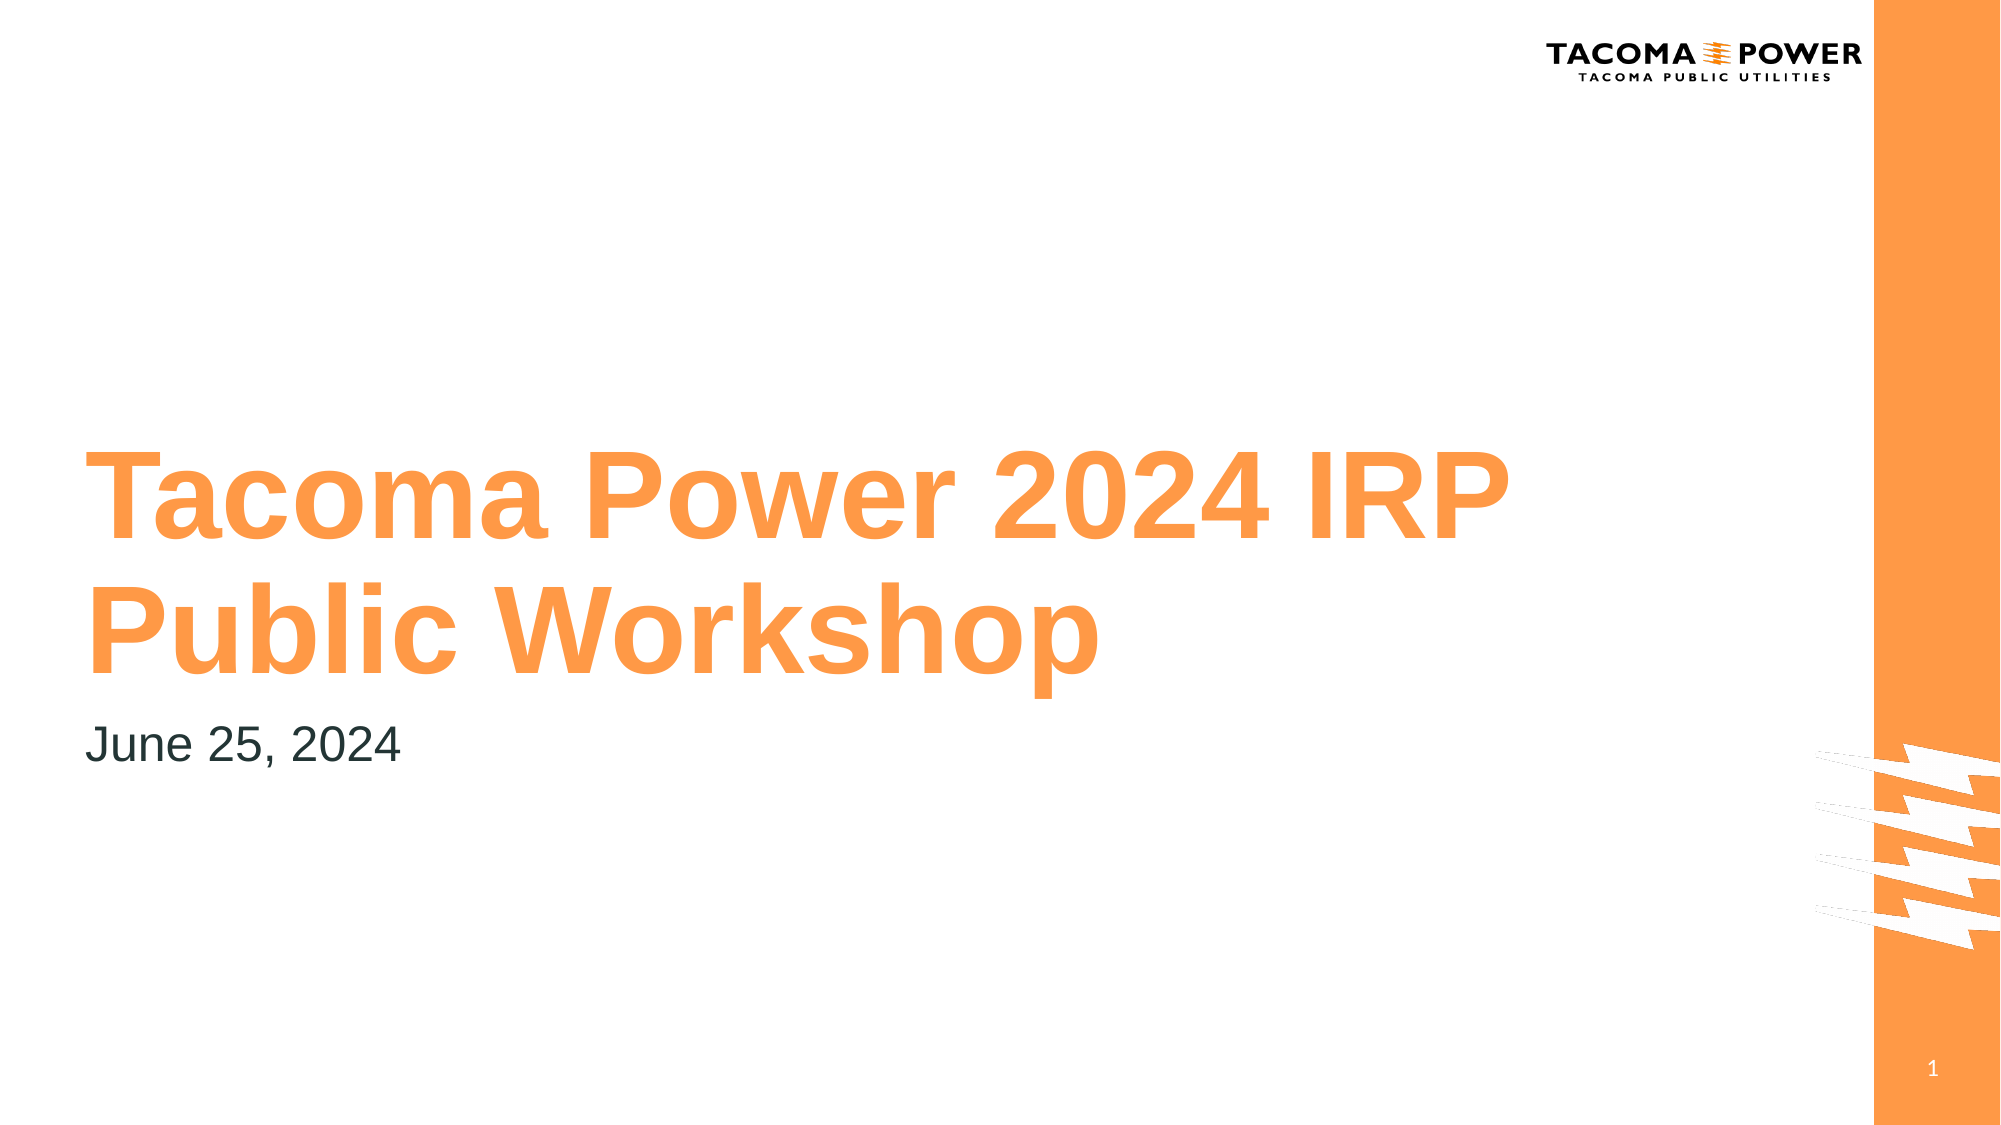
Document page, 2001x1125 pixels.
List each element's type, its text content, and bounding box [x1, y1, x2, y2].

picture [1531, 30, 1877, 93]
title Tacoma Power 2024 IRP Public Workshop [70, 316, 1750, 708]
slide_number 1 [1504, 1036, 1955, 1097]
subtitle June 25, 2024 [70, 711, 1750, 983]
picture [1815, 743, 2000, 950]
